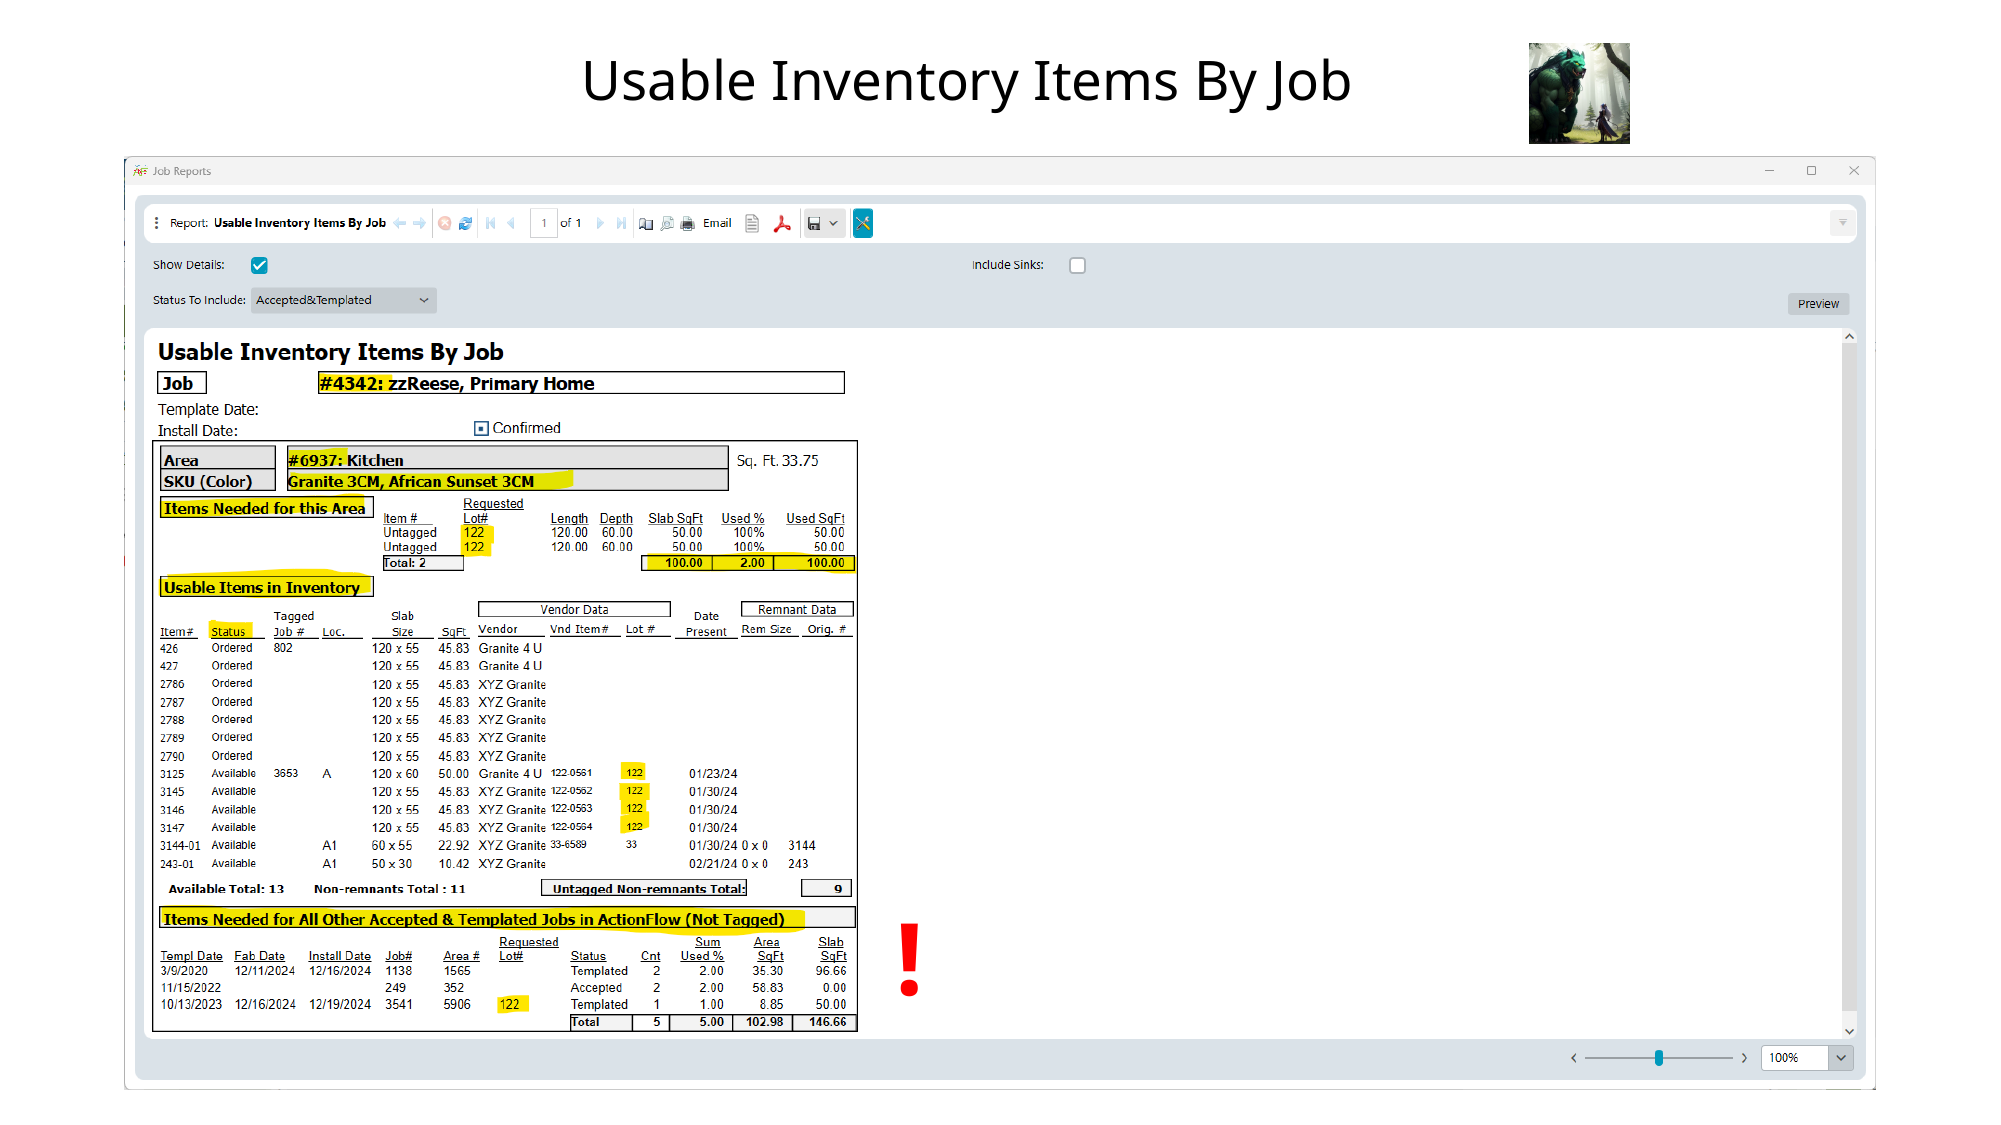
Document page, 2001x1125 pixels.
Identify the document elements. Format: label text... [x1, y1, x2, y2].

picture [1529, 43, 1631, 145]
picture [124, 155, 1876, 1090]
title Usable Inventory Items By Job [518, 26, 1418, 139]
